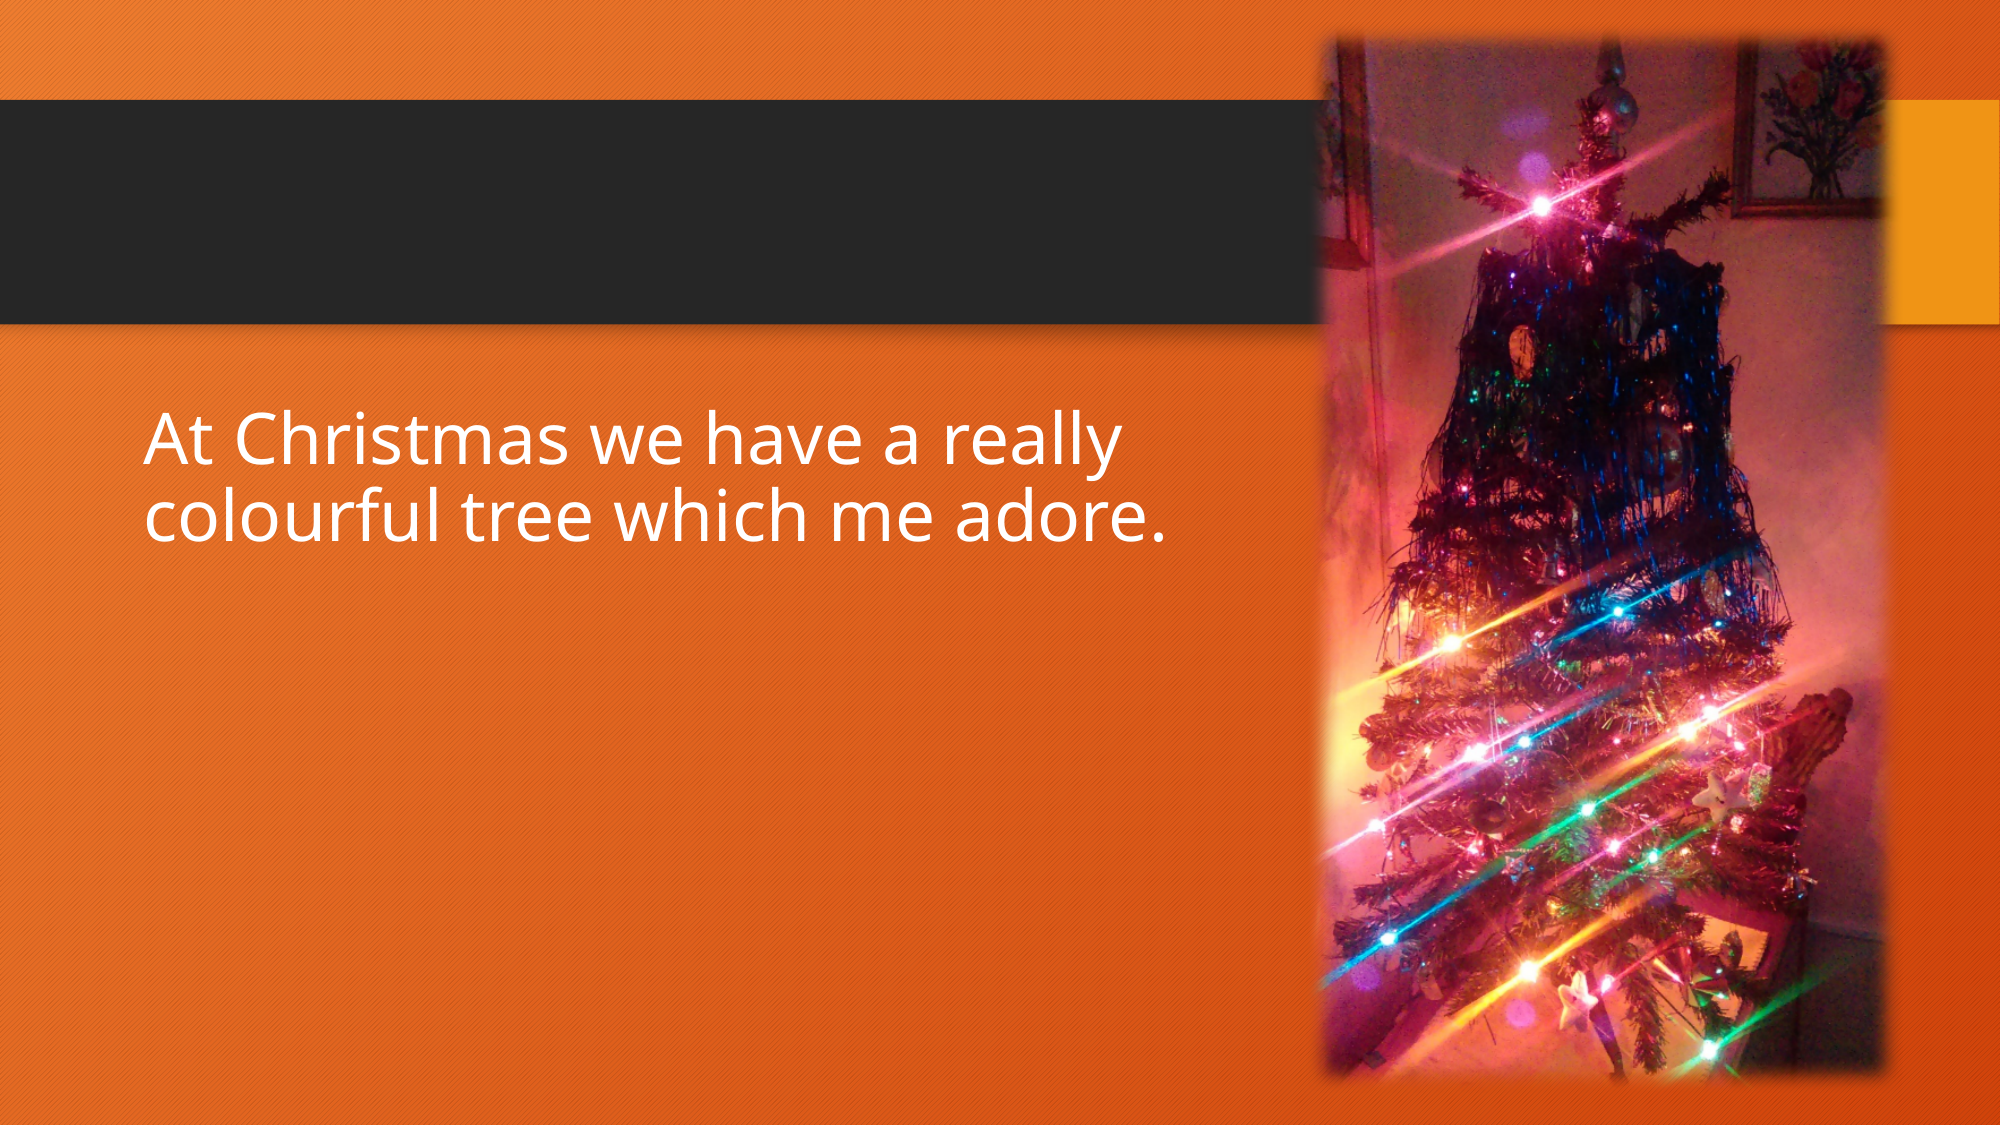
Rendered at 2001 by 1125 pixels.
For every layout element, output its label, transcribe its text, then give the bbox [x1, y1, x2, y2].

title At Christmas we have a really colourful tree which me adore. [128, 363, 1221, 598]
picture [0, 22, 2000, 1093]
